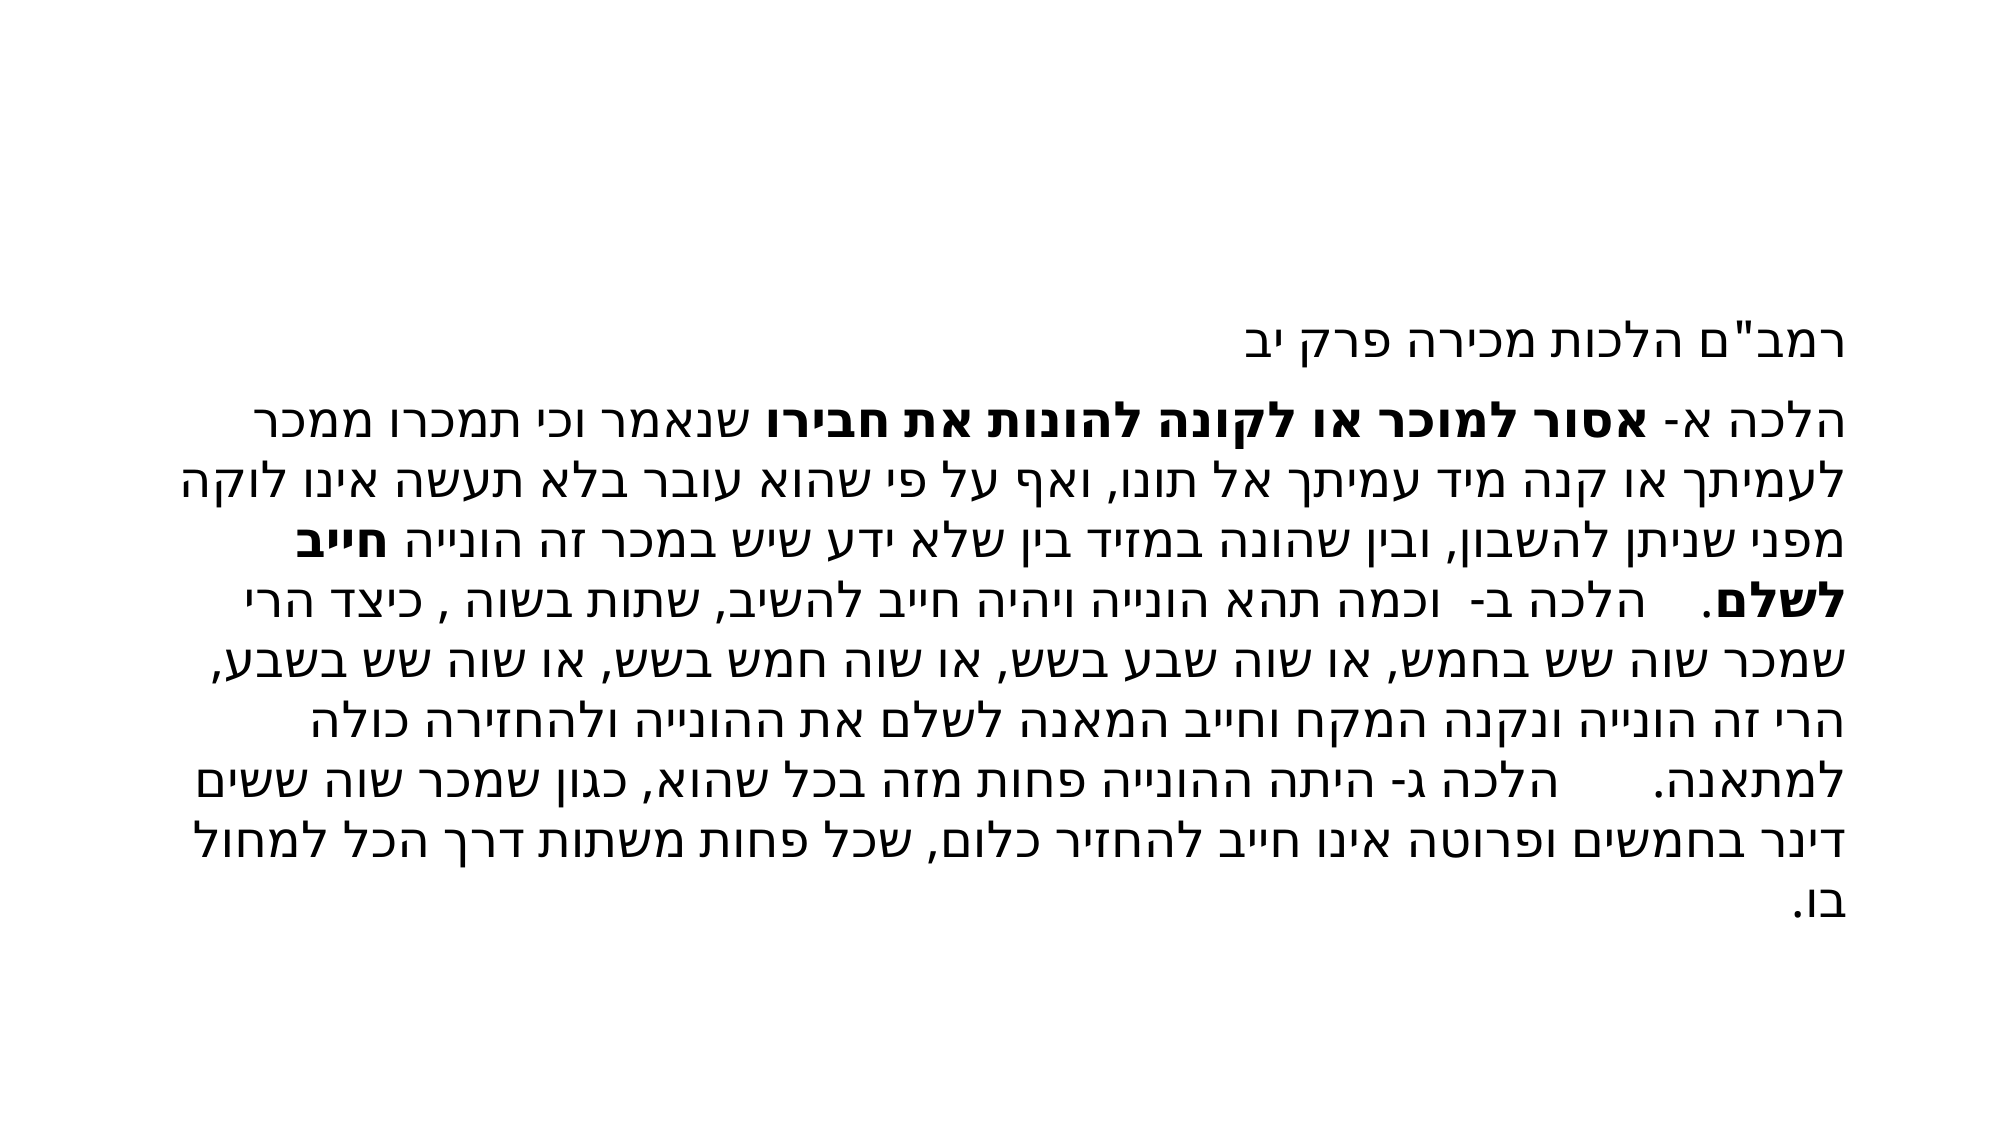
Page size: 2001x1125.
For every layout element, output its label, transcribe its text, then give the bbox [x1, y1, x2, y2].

list רמב"ם הלכות מכירה פרק יב הלכה א- אסור למוכר או לקונה להונות את חבירו שנאמר וכי תמכרו ממכר לעמיתך או קנה מיד עמיתך אל תונו, ואף על פי שהוא עובר בלא תעשה אינו לוקה מפני שניתן להשבון, ובין שהונה במזיד בין שלא ידע שיש במכר זה הונייה חייב לשלם. הלכה ב- וכמה תהא הונייה ויהיה חייב להשיב, שתות בשוה , כיצד הרי שמכר שוה שש בחמש, או שוה שבע בשש, או שוה חמש בשש, או שוה שש בשבע, הרי זה הונייה ונקנה המקח וחייב המאנה לשלם את ההונייה ולהחזירה כולה למתאנה. הלכה ג- היתה ההונייה פחות מזה בכל שהוא, כגון שמכר שוה ששים דינר בחמשים ופרוטה אינו חייב להחזיר כלום, שכל פחות משתות דרך הכל למחול בו. [137, 299, 1863, 1014]
